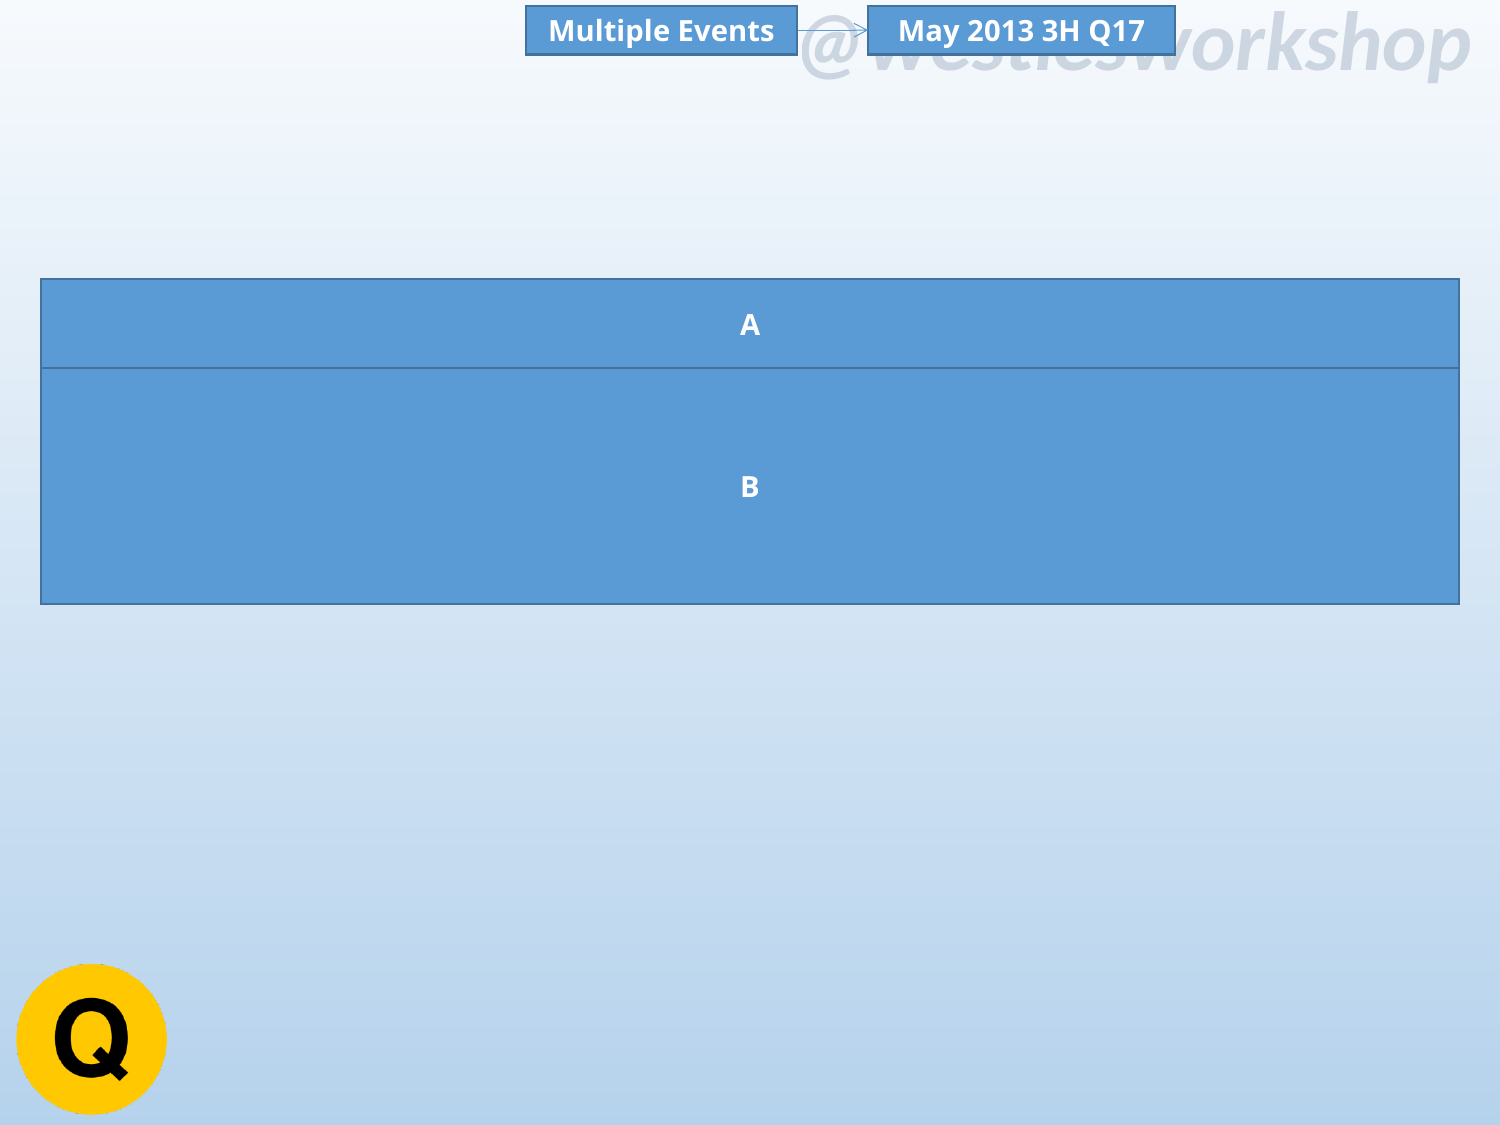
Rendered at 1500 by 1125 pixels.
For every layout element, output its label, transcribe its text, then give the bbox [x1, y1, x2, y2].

text_box B [40, 367, 1460, 605]
text_box A [40, 278, 44, 367]
text_box Multiple Events [525, 5, 798, 56]
text_box A [1456, 278, 1460, 367]
picture [44, 278, 1456, 603]
text_box May 2013 3H Q17 [867, 5, 1176, 56]
picture [0, 940, 191, 1125]
